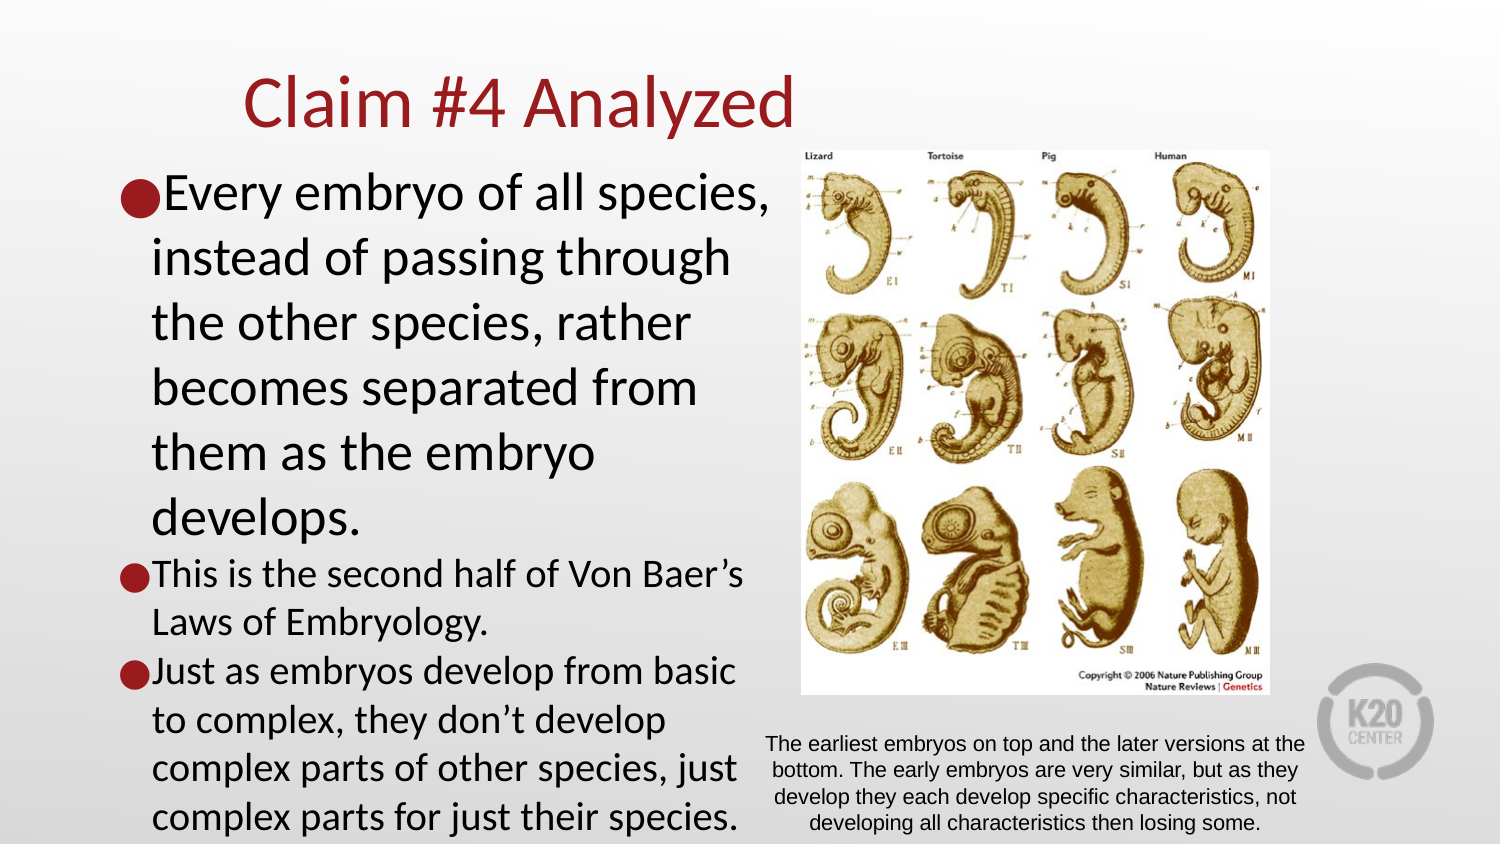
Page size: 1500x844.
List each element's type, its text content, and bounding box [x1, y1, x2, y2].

picture [801, 150, 1270, 695]
list Every embryo of all species, instead of passing through the other species, rather becomes separated from them as the embryo develops. This is the second half of Von Baer’s Laws of Embryology. Just as embryos develop from basic to complex, they don’t develop complex parts of other species, just complex parts for just their species. [106, 151, 789, 691]
title Claim #4 Analyzed [243, 46, 1257, 188]
picture [1300, 646, 1451, 797]
text_box The earliest embryos on top and the later versions at the bottom. The early embryos are very similar, but as they develop they each develop specific characteristics, not developing all characteristics then losing some. [749, 722, 1322, 843]
